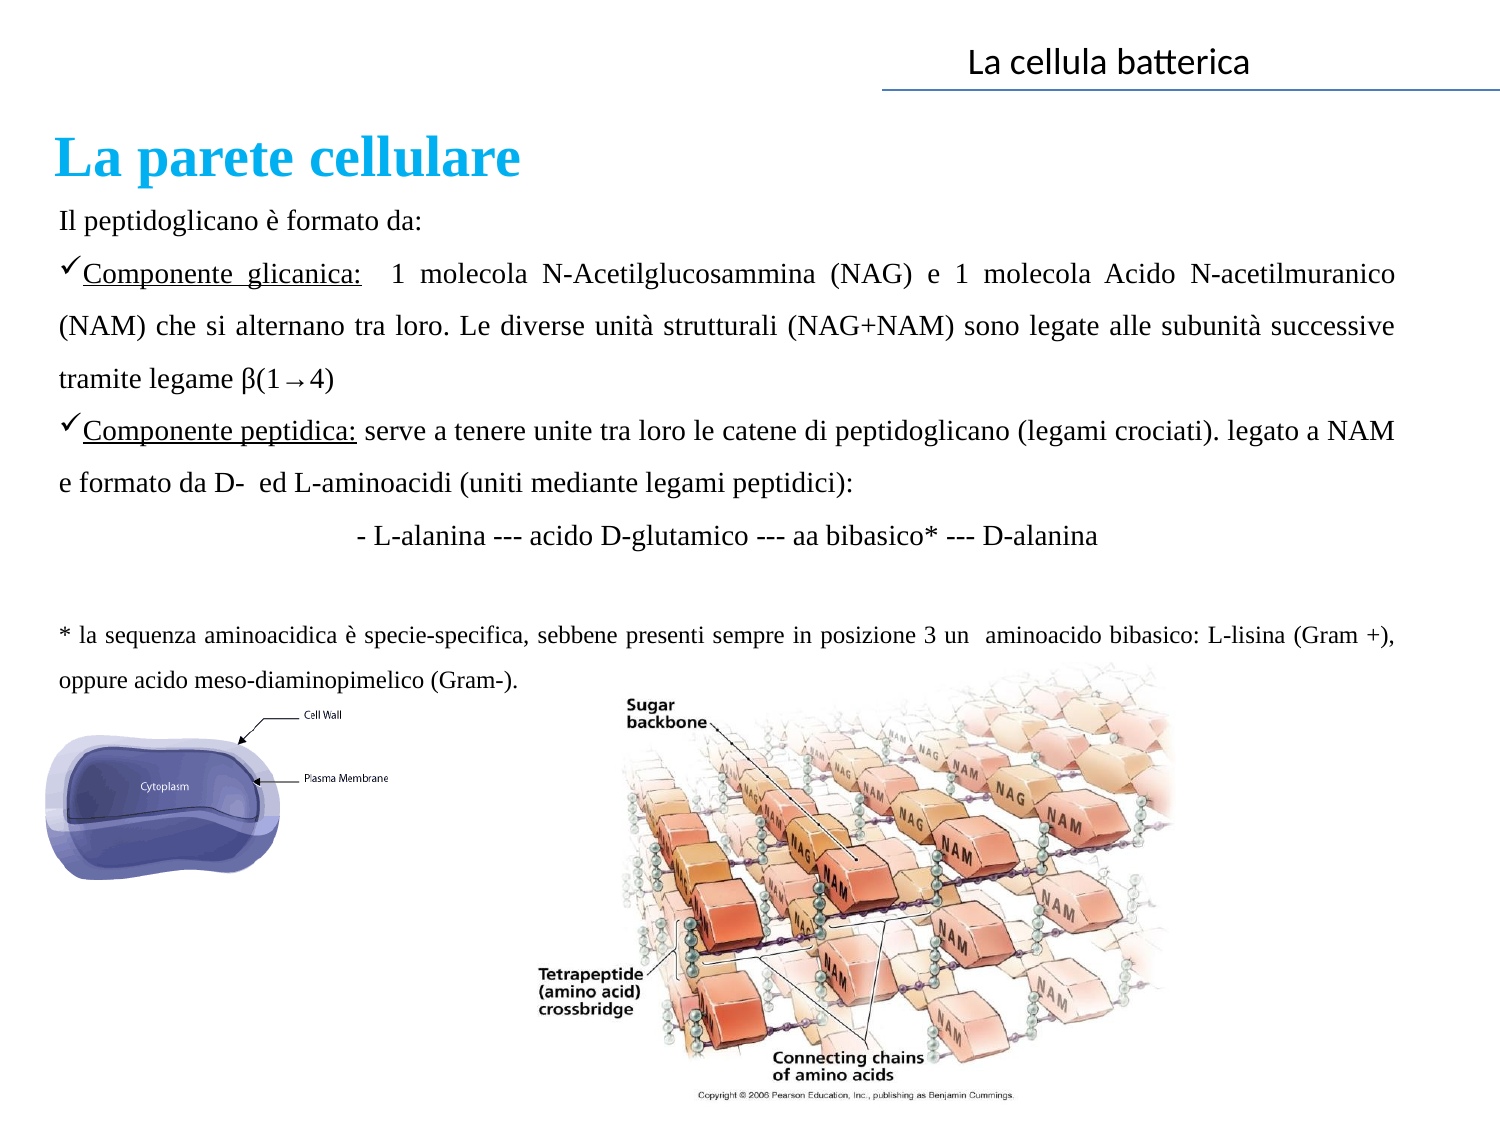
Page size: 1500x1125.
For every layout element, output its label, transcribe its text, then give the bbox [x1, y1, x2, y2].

picture [44, 710, 388, 880]
picture [537, 662, 1176, 1107]
text_box La parete cellulare [39, 110, 1500, 196]
text_box Il peptidoglicano è formato da: Componente glicanica: 1 molecola N-Acetilglucosammina (NAG) e 1 molecola Acido N-acetilmuranico (NAM) che si alternano tra loro. Le diverse unità strutturali (NAG+NAM) sono legate alle subunità successive tramite legame β(1→4) Componente peptidica: serve a tenere unite tra loro le catene di peptidoglicano (legami crociati). legato a NAM e formato da D- ed L-aminoacidi (uniti mediante legami peptidici): - L-alanina --- acido D-glutamico --- aa bibasico* --- D-alanina * la sequenza aminoacidica è specie-specifica, sebbene presenti sempre in posizione 3 un aminoacido bibasico: L-lisina (Gram +), oppure acido meso-diaminopimelico (Gram-). [43, 176, 1412, 754]
text_box La cellula batterica [953, 29, 1266, 89]
